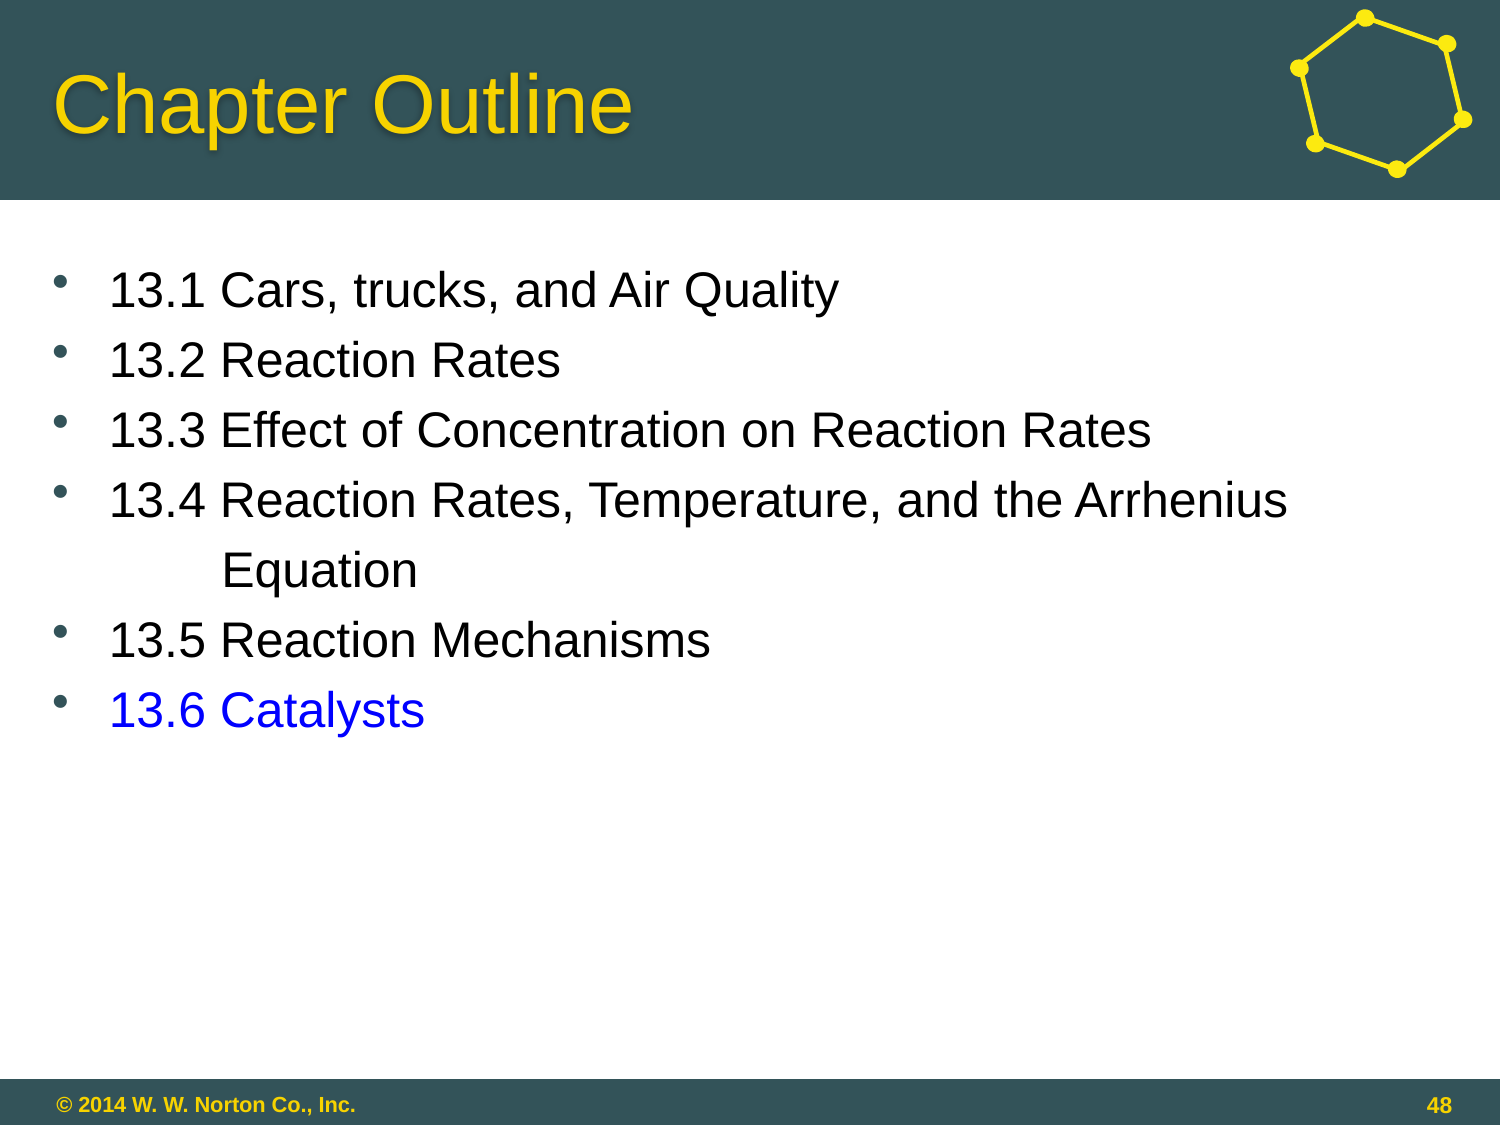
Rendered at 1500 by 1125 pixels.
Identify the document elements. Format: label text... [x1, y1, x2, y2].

list 13.1 Cars, trucks, and Air Quality 13.2 Reaction Rates 13.3 Effect of Concentration on Reaction Rates 13.4 Reaction Rates, Temperature, and the Arrhenius Equation 13.5 Reaction Mechanisms 13.6 Catalysts [37, 249, 1313, 976]
slide_number 48 [1408, 1087, 1468, 1122]
title Chapter Outline [37, 12, 1118, 188]
